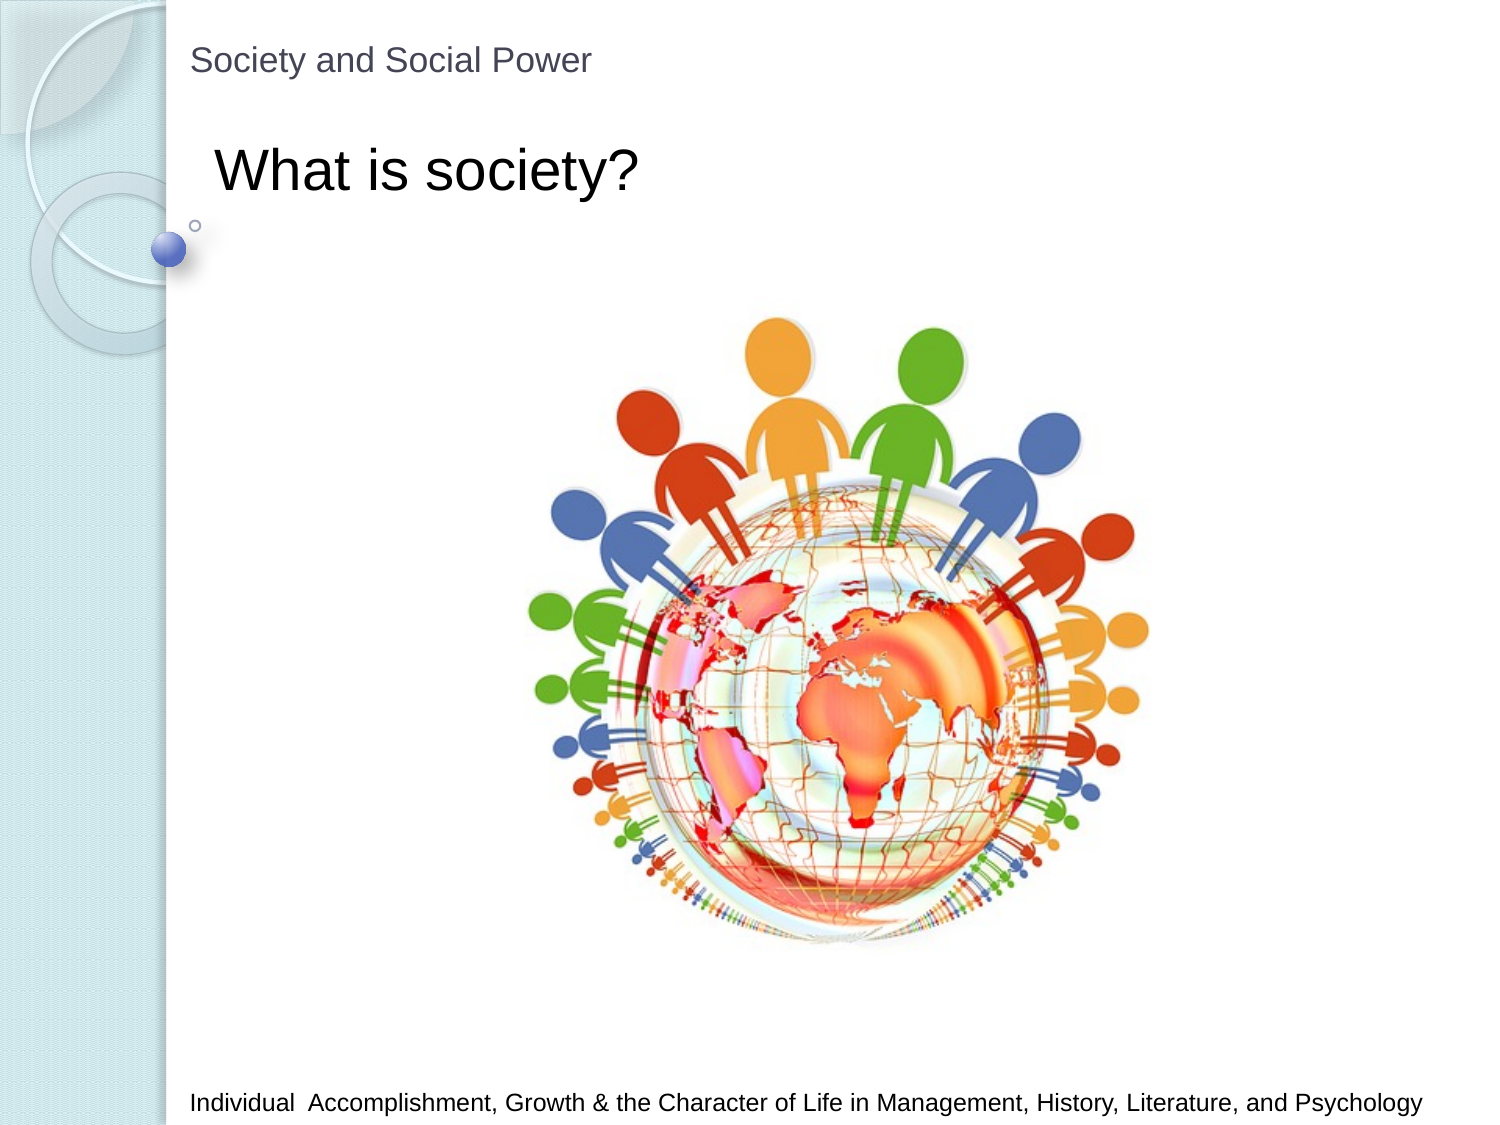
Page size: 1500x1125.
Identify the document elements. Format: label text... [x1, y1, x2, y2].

text_box Individual Accomplishment, Growth & the Character of Life in Management, History, Literature, and Psychology [174, 1064, 1500, 1124]
picture [349, 274, 1351, 982]
text_box What is society? [200, 125, 1500, 210]
title Society and Social Power [174, 24, 613, 88]
